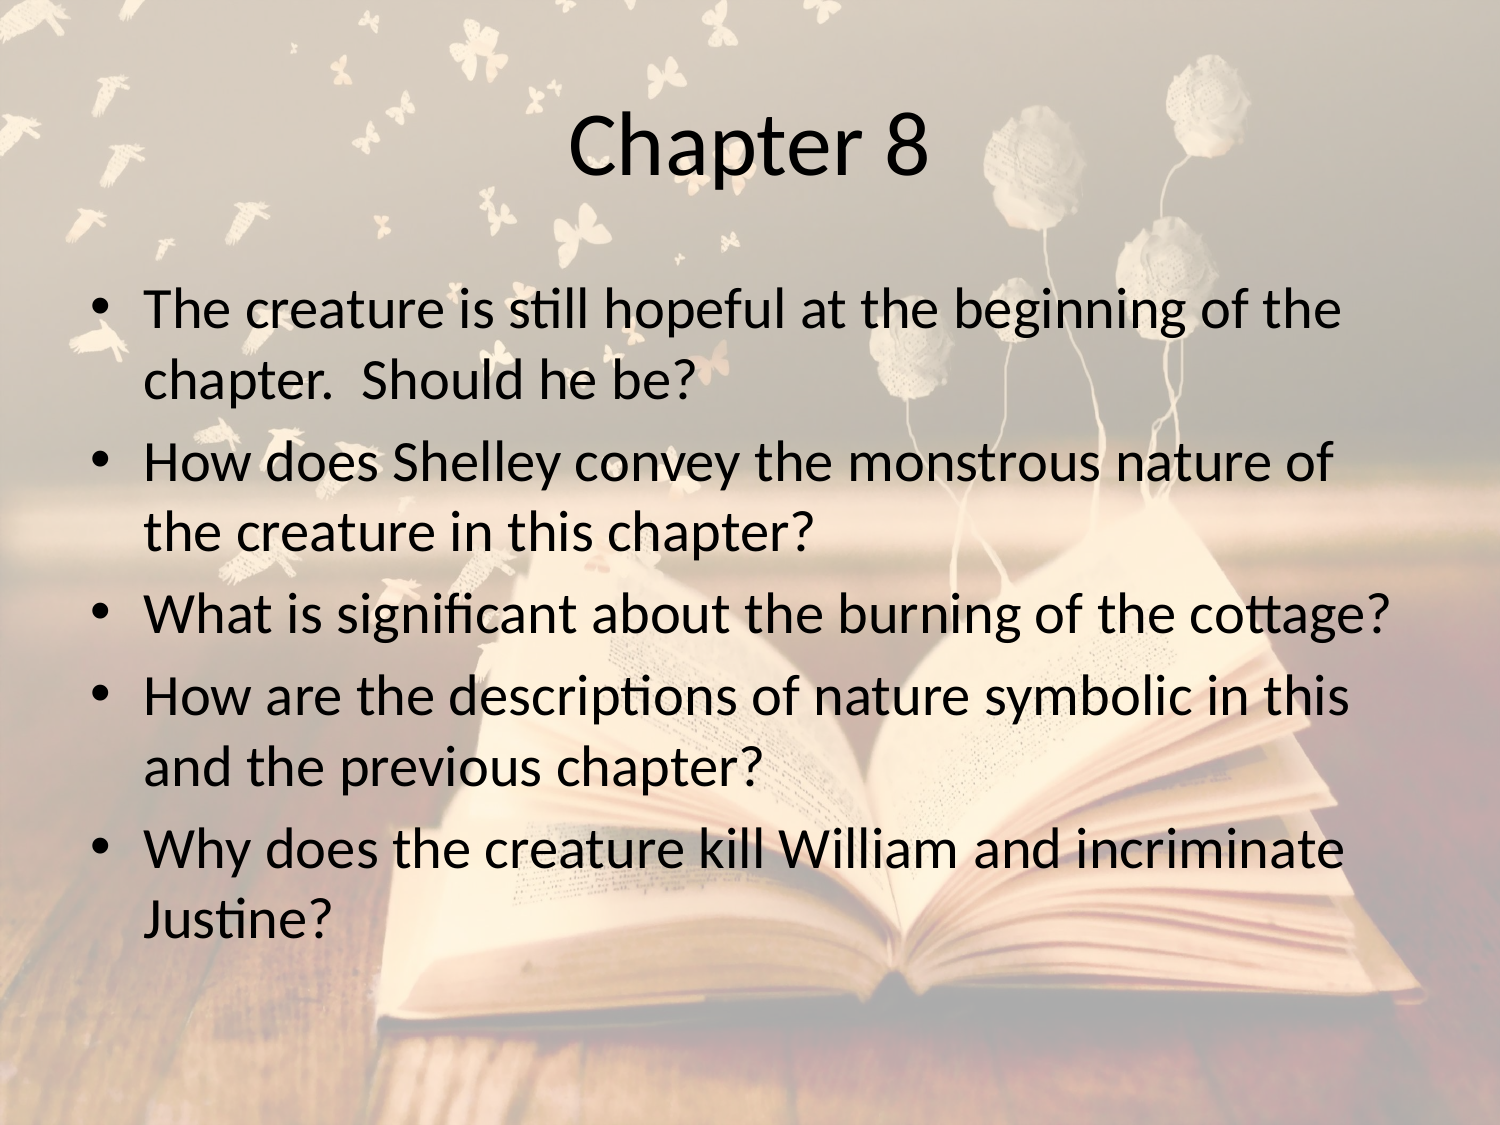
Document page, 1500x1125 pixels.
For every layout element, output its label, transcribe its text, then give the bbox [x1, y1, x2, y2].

list The creature is still hopeful at the beginning of the chapter. Should he be? How does Shelley convey the monstrous nature of the creature in this chapter? What is significant about the burning of the cottage? How are the descriptions of nature symbolic in this and the previous chapter? Why does the creature kill William and incriminate Justine? [75, 262, 1425, 1005]
title Chapter 8 [75, 45, 1425, 233]
